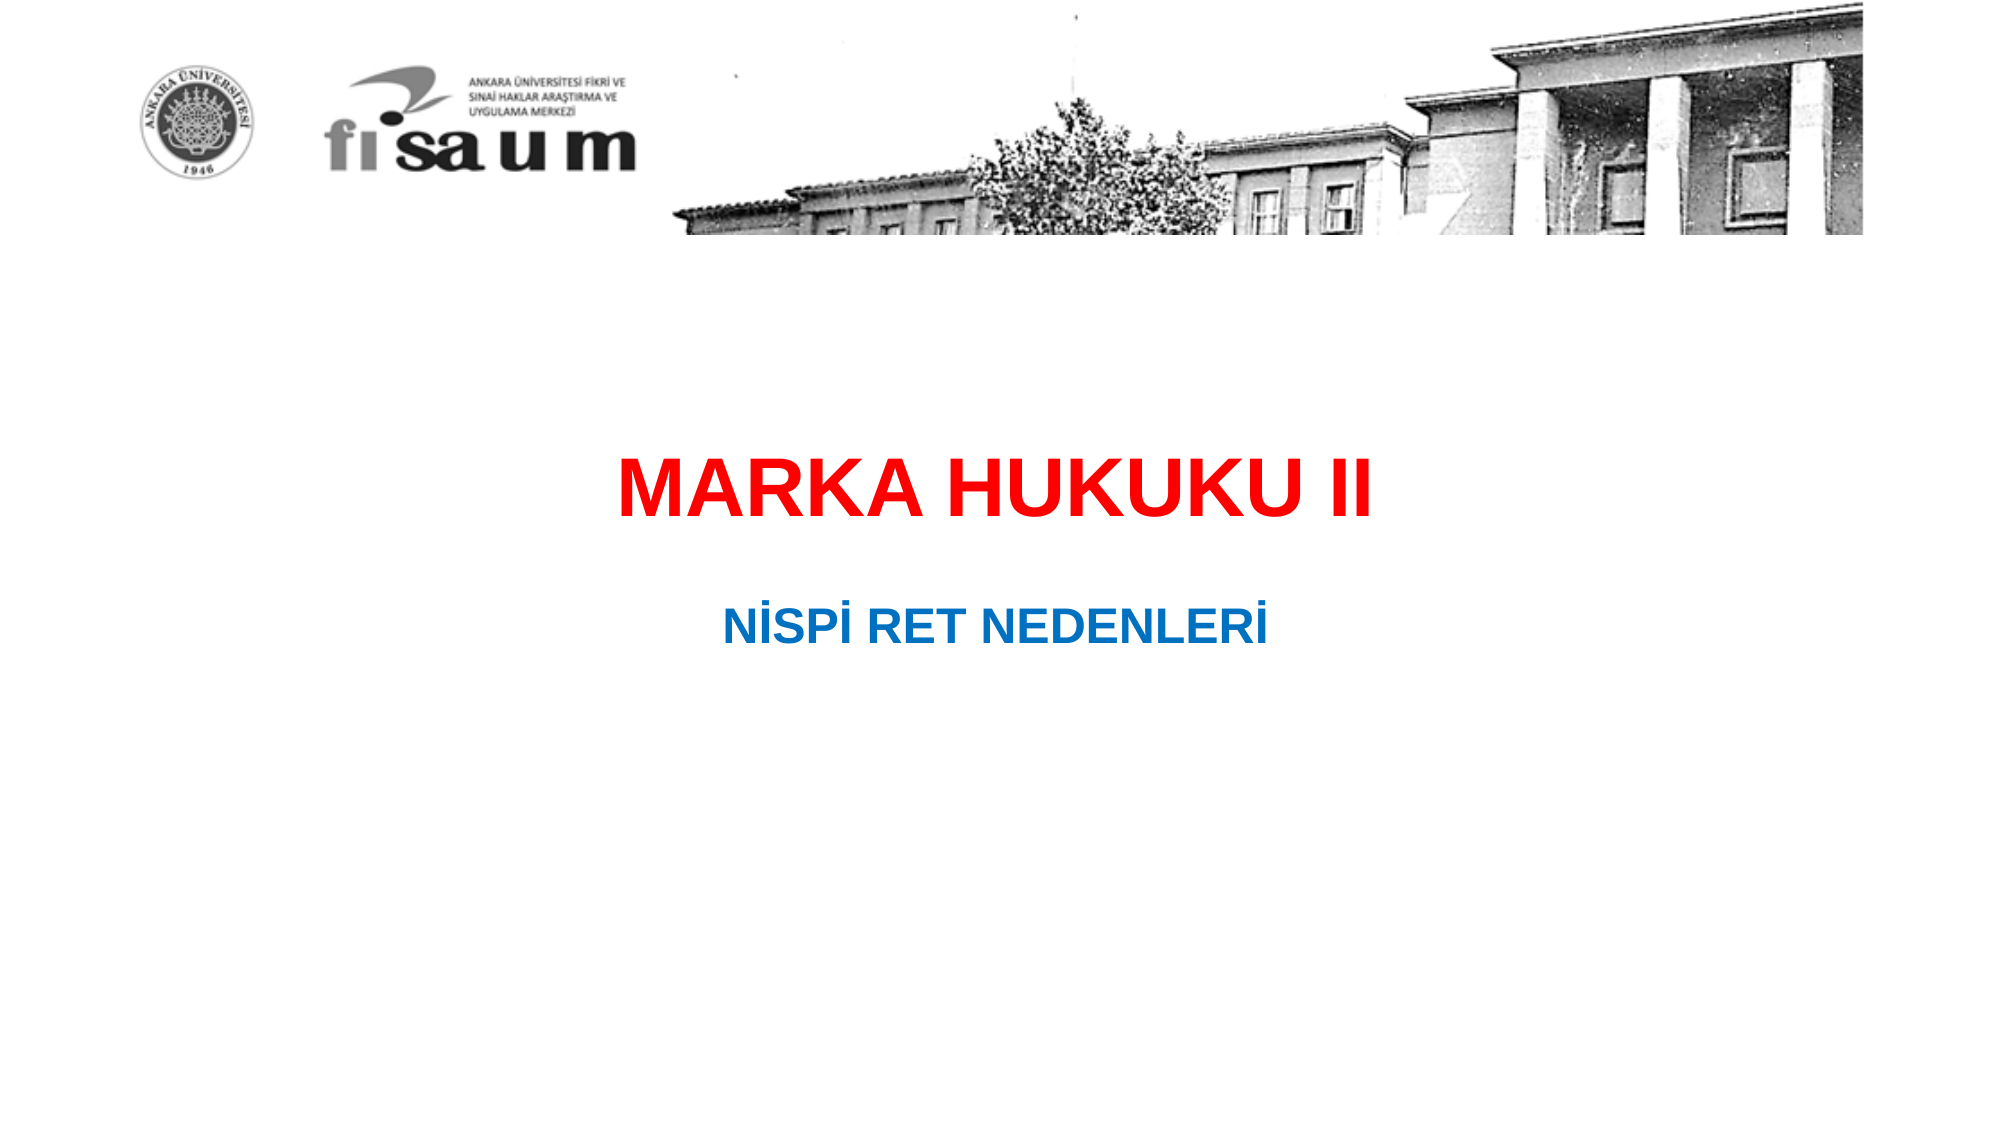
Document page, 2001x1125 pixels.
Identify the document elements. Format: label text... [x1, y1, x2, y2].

picture [108, 0, 1883, 235]
subtitle MARKA HUKUKU II NİSPİ RET NEDENLERİ [108, 245, 1883, 1058]
